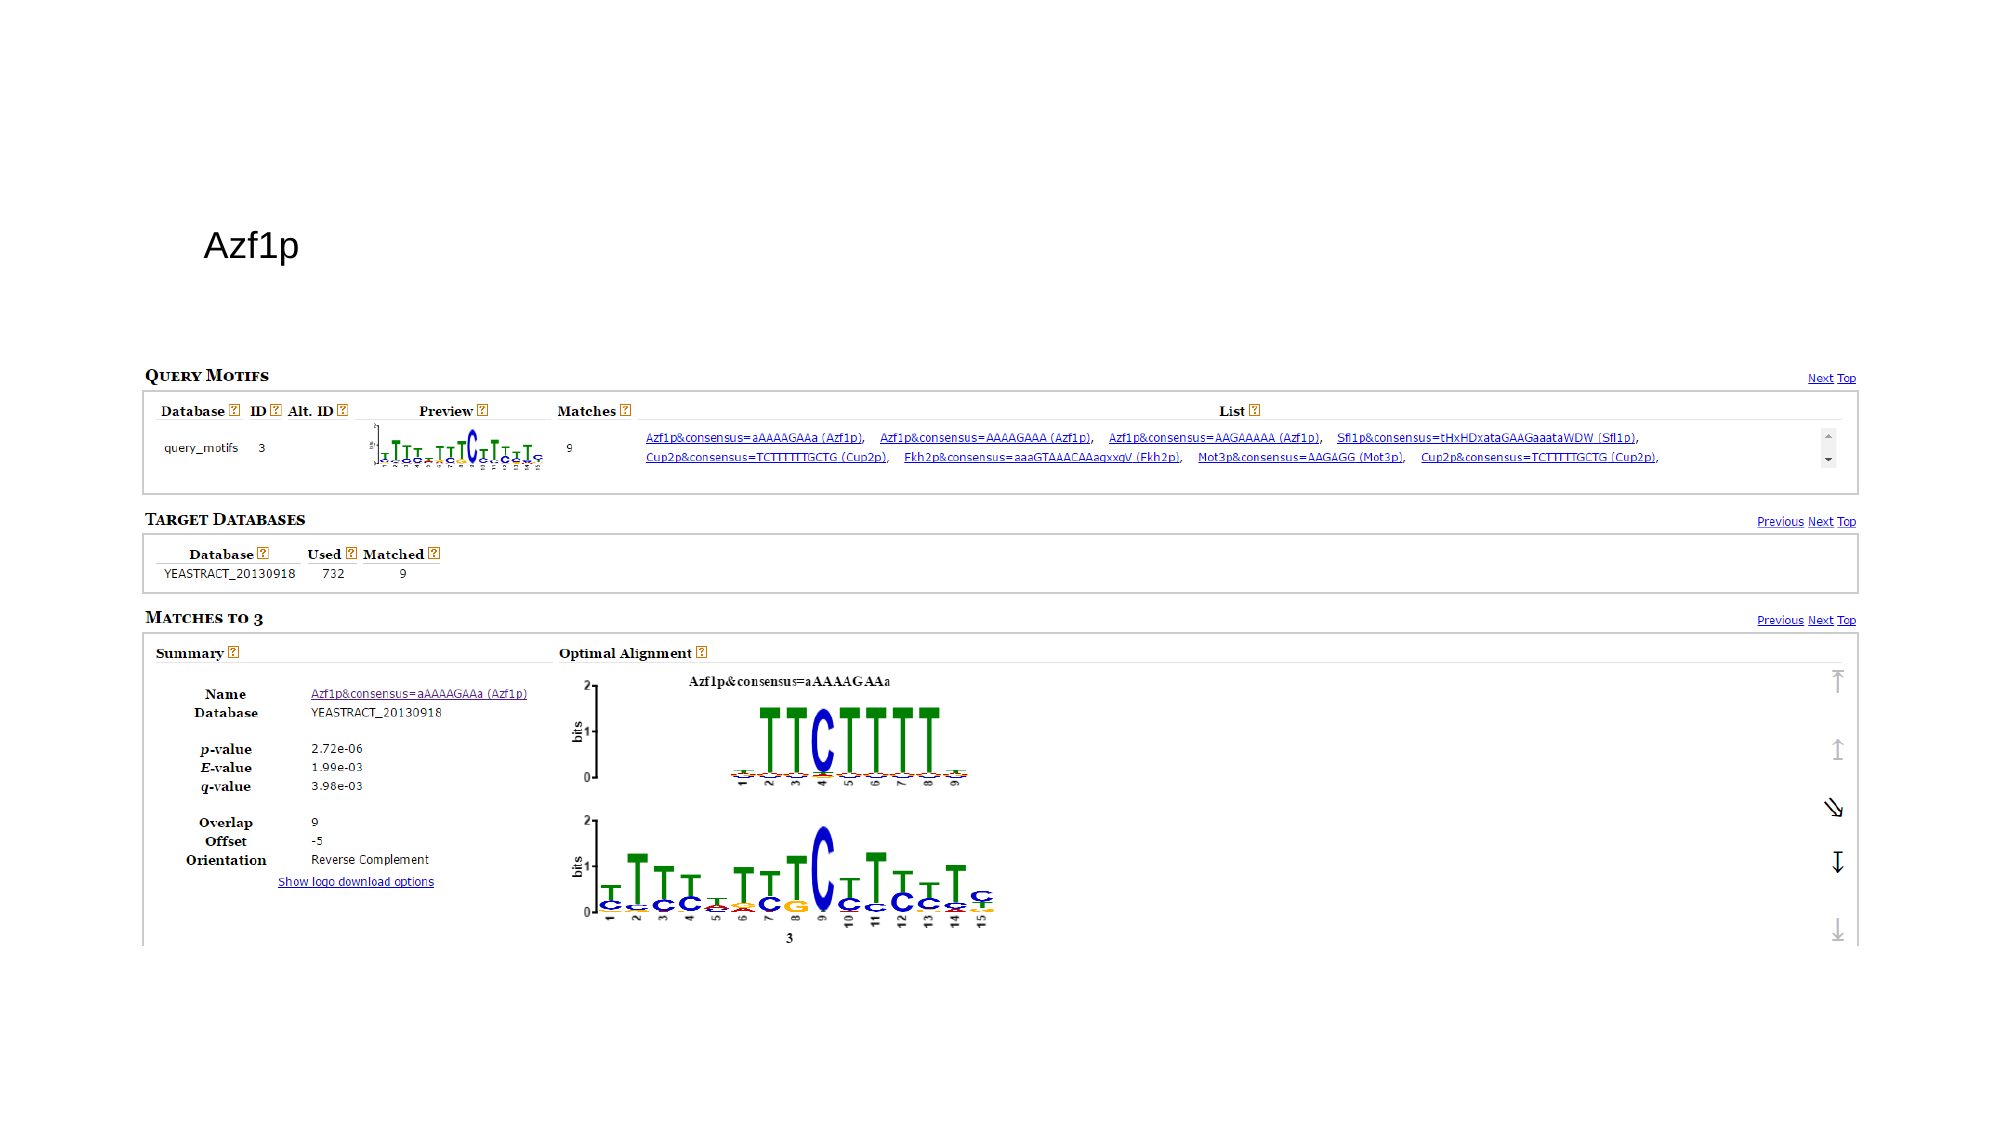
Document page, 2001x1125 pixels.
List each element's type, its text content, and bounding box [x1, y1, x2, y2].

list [137, 366, 1863, 946]
text_box Azf1p [188, 214, 502, 274]
